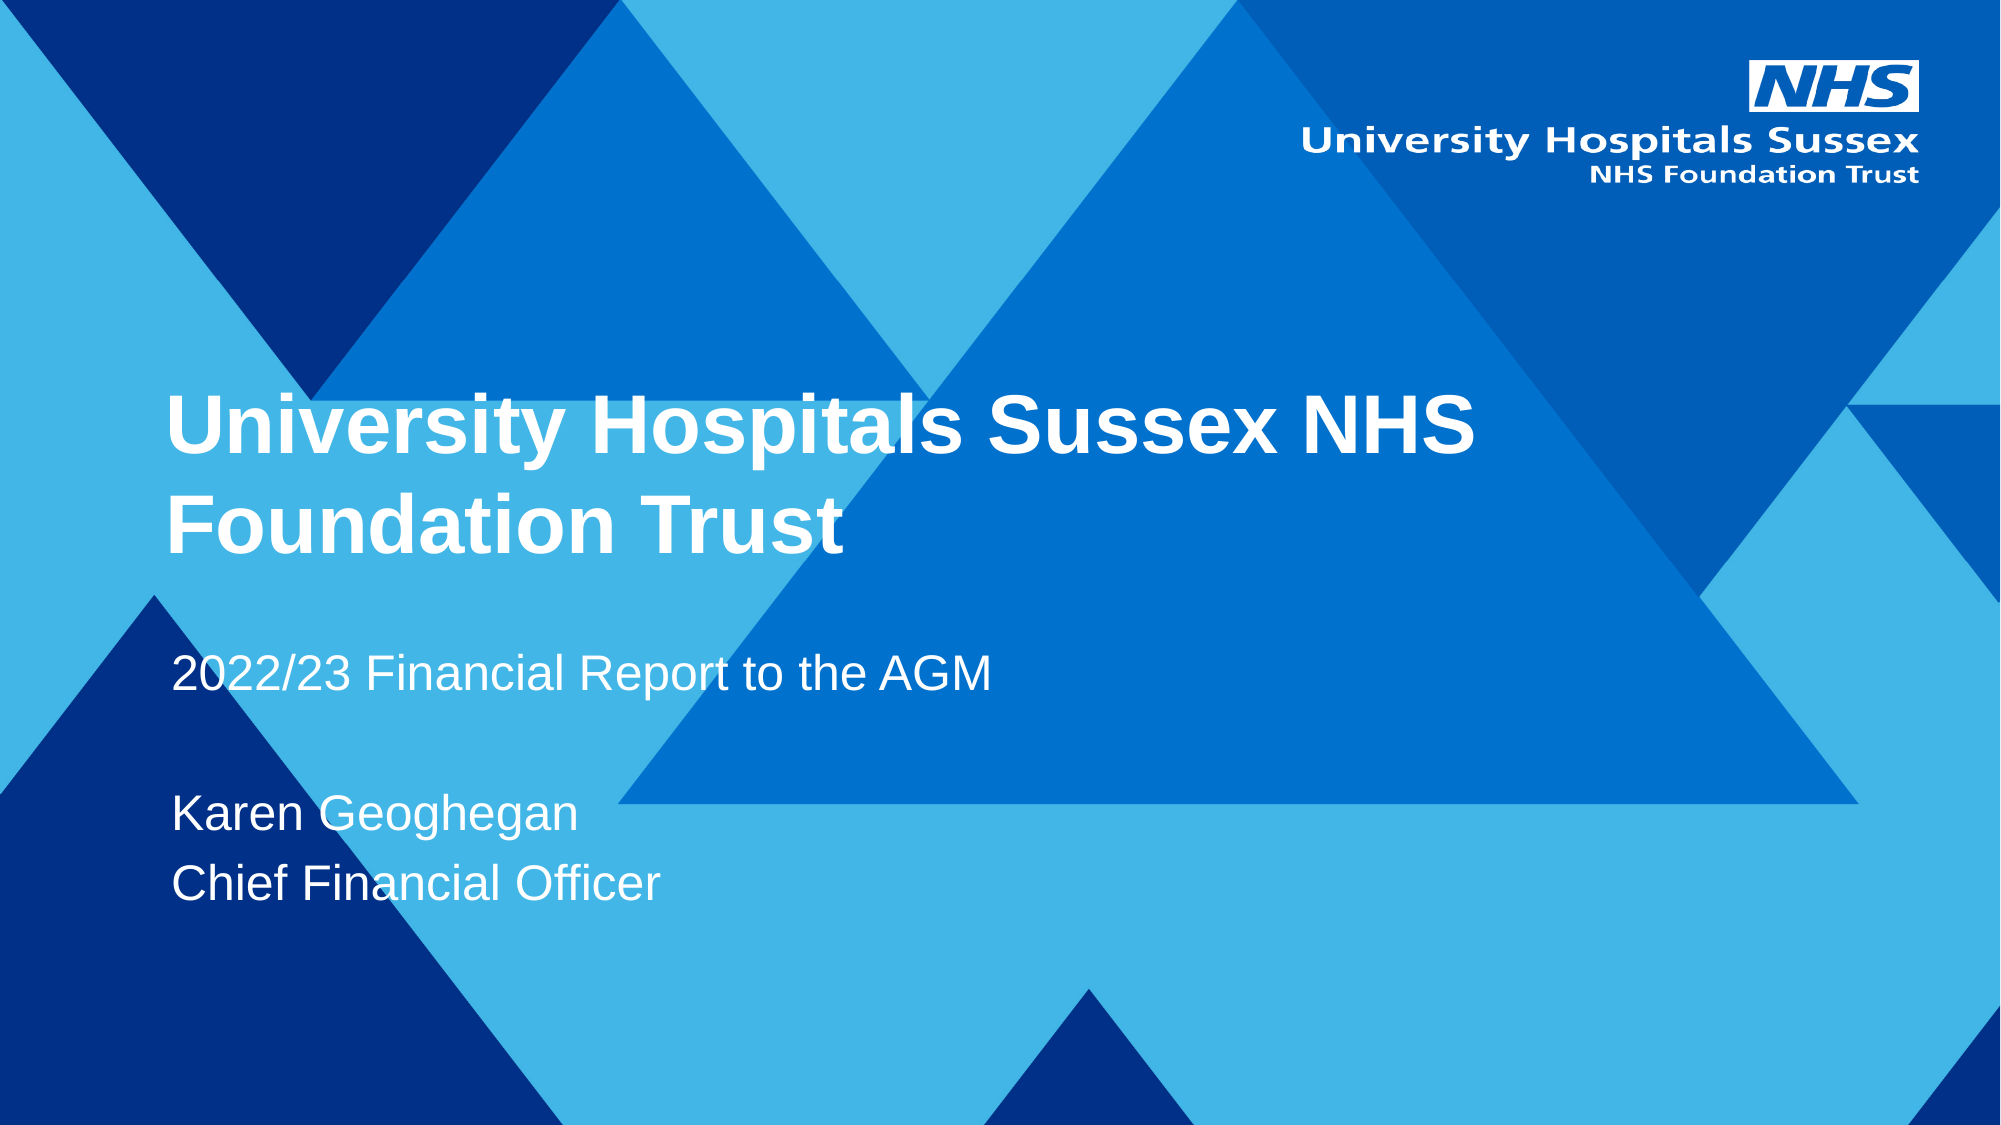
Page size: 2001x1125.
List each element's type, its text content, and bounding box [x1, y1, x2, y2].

picture [0, 0, 2001, 1125]
title University Hospitals Sussex NHS Foundation Trust [150, 349, 1850, 591]
subtitle 2022/23 Financial Report to the AGM Karen Geoghegan Chief Financial Officer [156, 633, 1556, 921]
